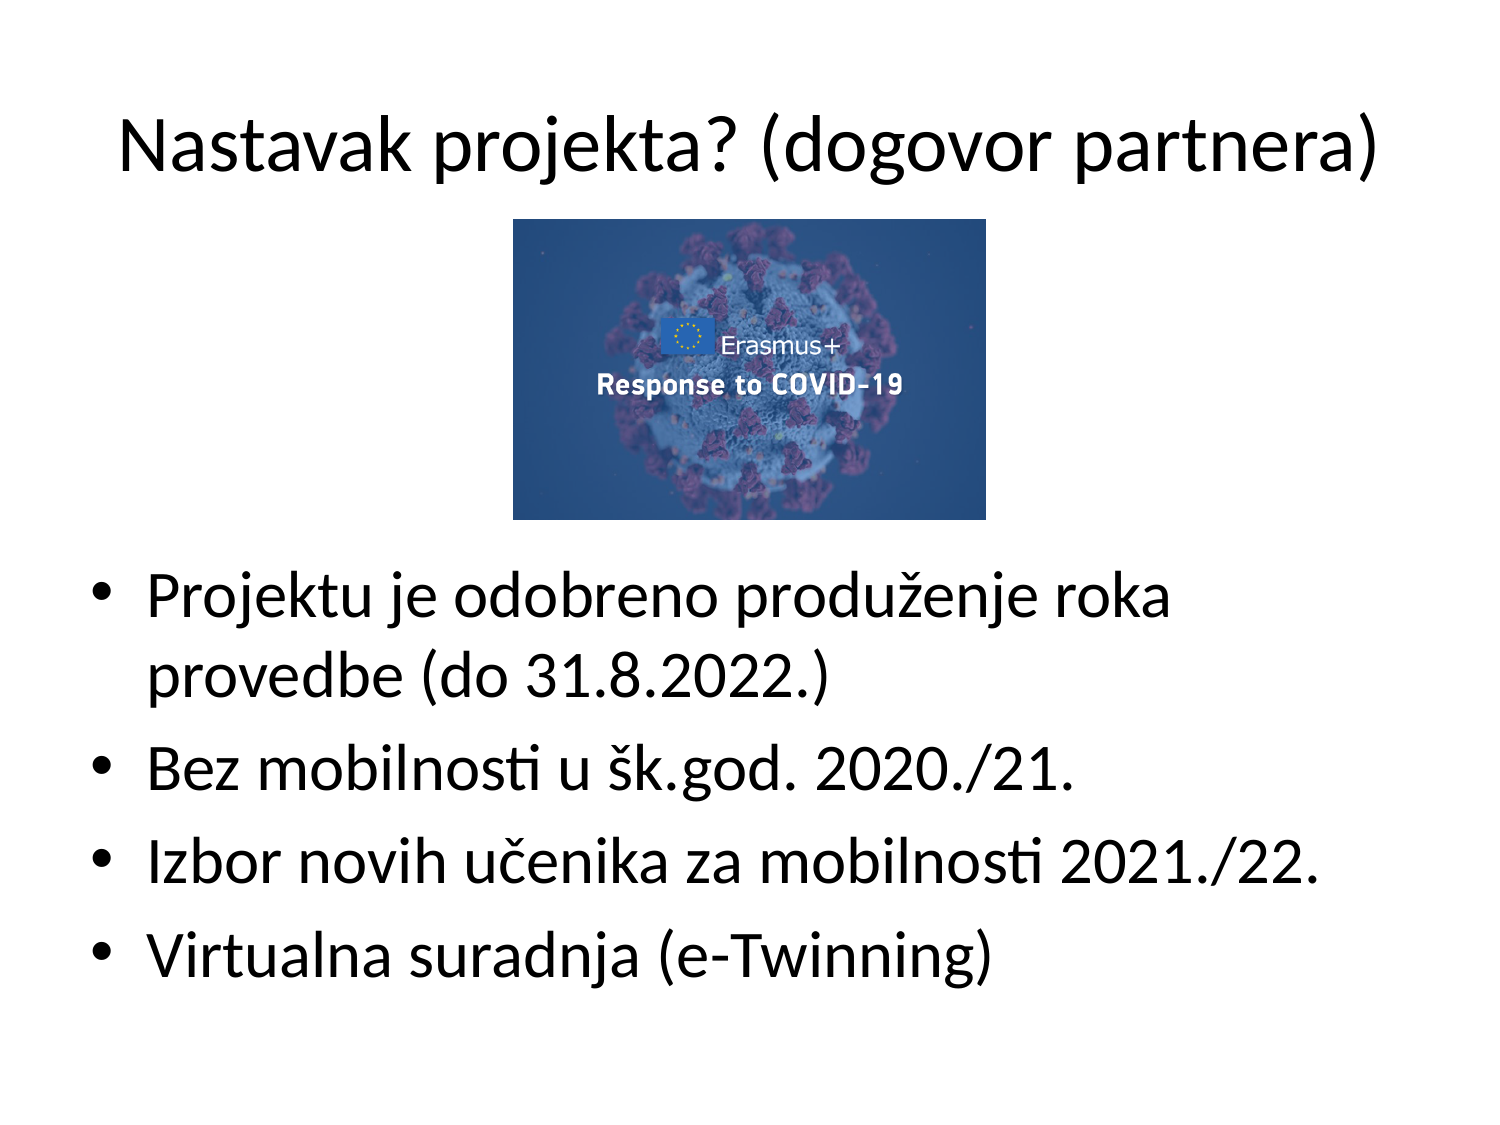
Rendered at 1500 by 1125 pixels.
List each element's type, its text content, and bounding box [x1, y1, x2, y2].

picture [513, 219, 987, 521]
title Nastavak projekta? (dogovor partnera) [75, 45, 1425, 233]
list Projektu je odobreno produženje roka provedbe (do 31.8.2022.) Bez mobilnosti u šk.god. 2020./21. Izbor novih učenika za mobilnosti 2021./22. Virtualna suradnja (e-Twinning) [75, 262, 1425, 1005]
